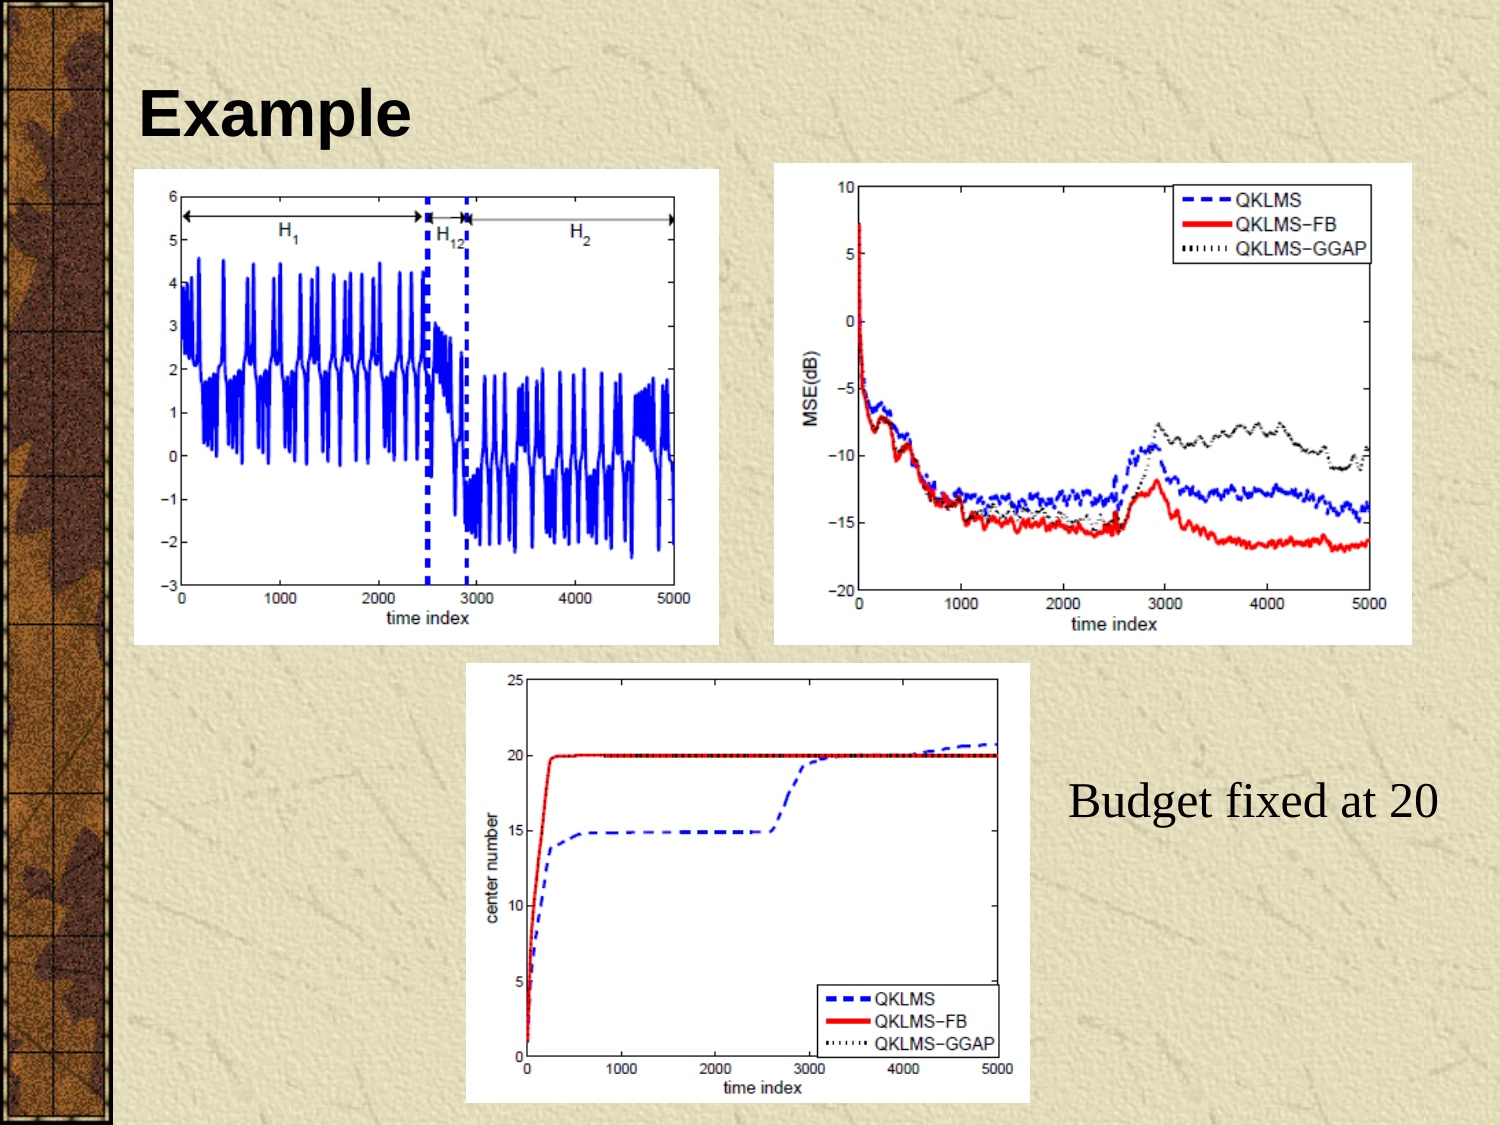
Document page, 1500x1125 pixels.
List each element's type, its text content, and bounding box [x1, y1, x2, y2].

list [134, 261, 1500, 921]
picture [0, 0, 1500, 1125]
text_box Budget fixed at 20 [1053, 760, 1455, 835]
title Example [123, 30, 1453, 158]
